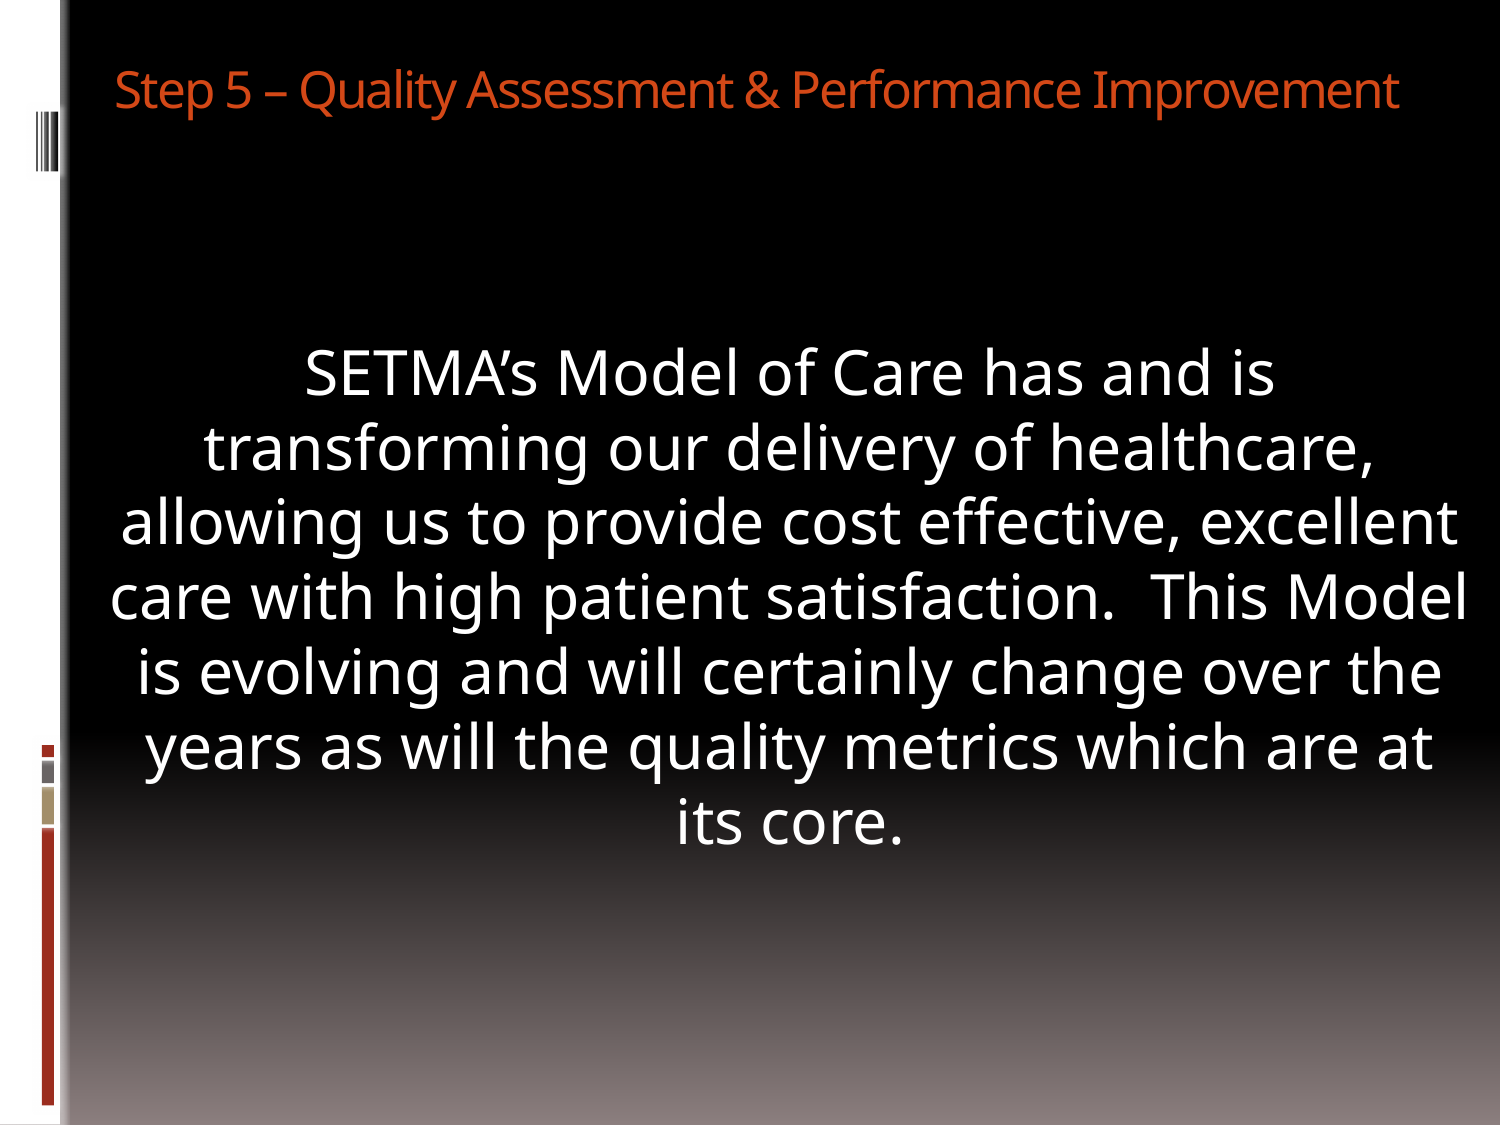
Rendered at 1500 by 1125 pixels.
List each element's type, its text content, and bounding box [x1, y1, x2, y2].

list SETMA’s Model of Care has and is transforming our delivery of healthcare, allowing us to provide cost effective, excellent care with high patient satisfaction. This Model is evolving and will certainly change over the years as will the quality metrics which are at its core. [92, 324, 1488, 901]
title Step 5 – Quality Assessment & Performance Improvement [99, 50, 1500, 175]
